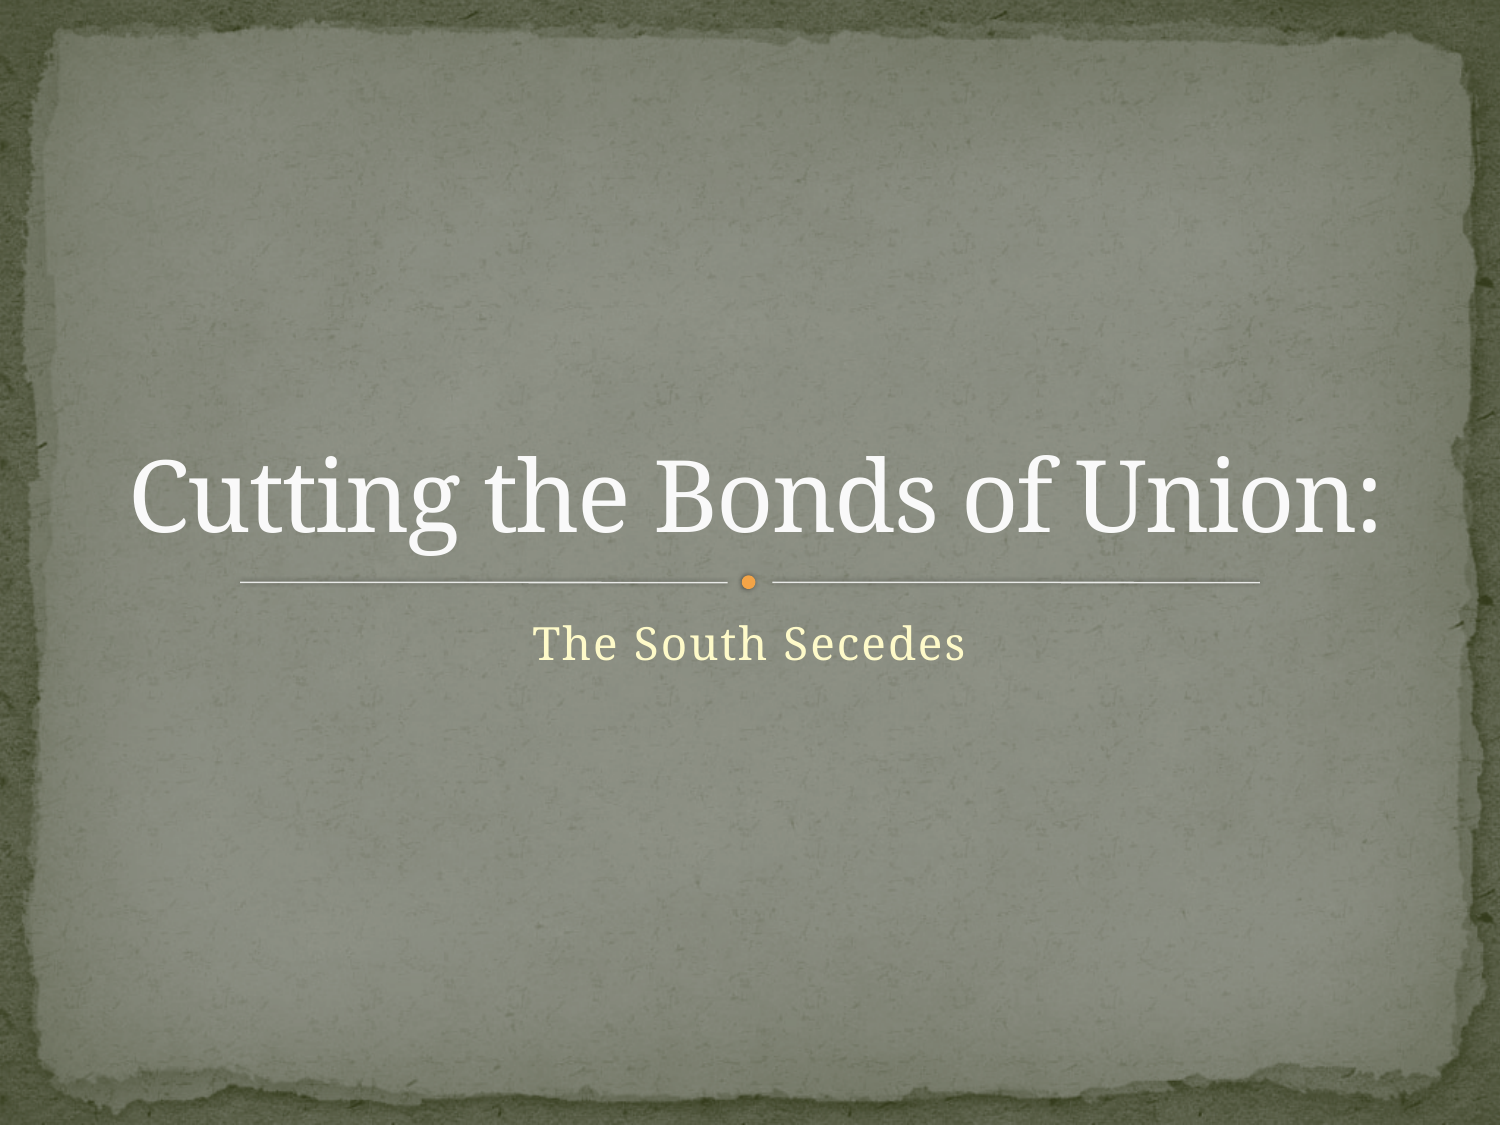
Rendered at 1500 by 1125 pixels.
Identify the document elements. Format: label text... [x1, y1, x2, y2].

title Cutting the Bonds of Union: [74, 235, 1438, 561]
subtitle The South Secedes [75, 606, 1438, 795]
